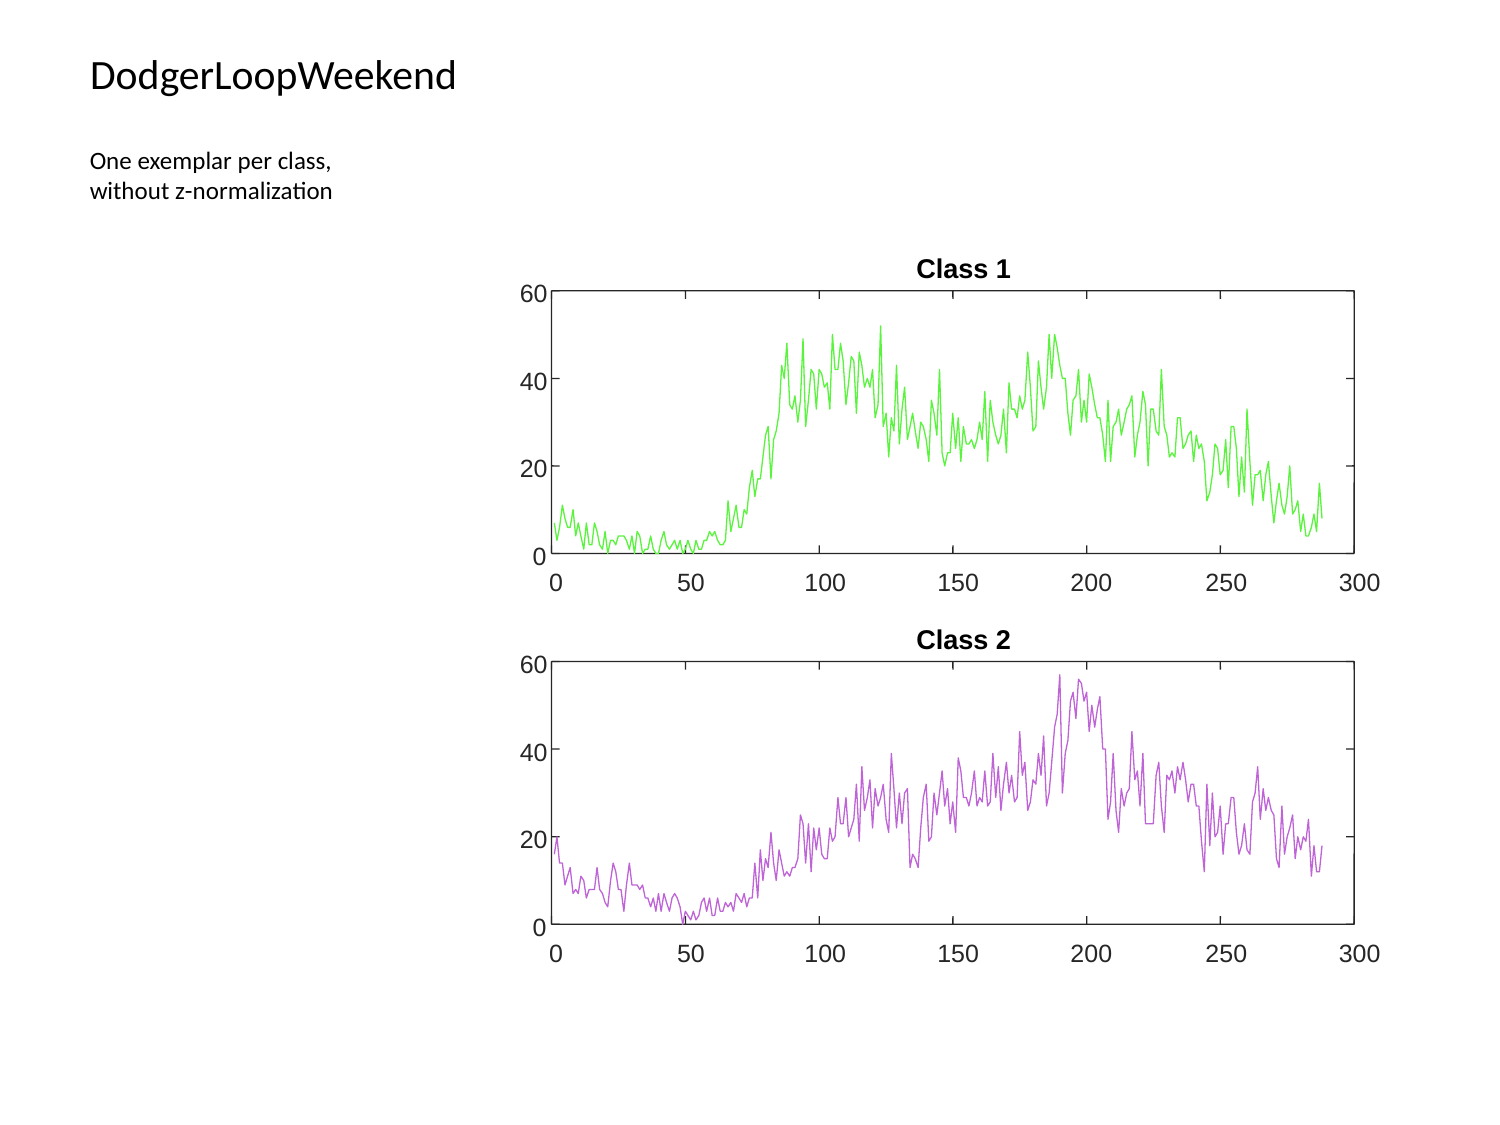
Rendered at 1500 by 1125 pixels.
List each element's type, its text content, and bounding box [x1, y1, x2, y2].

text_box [514, 251, 1386, 972]
title DodgerLoopWeekend [75, 45, 488, 100]
text_box One exemplar per class, without z-normalization [74, 137, 375, 213]
